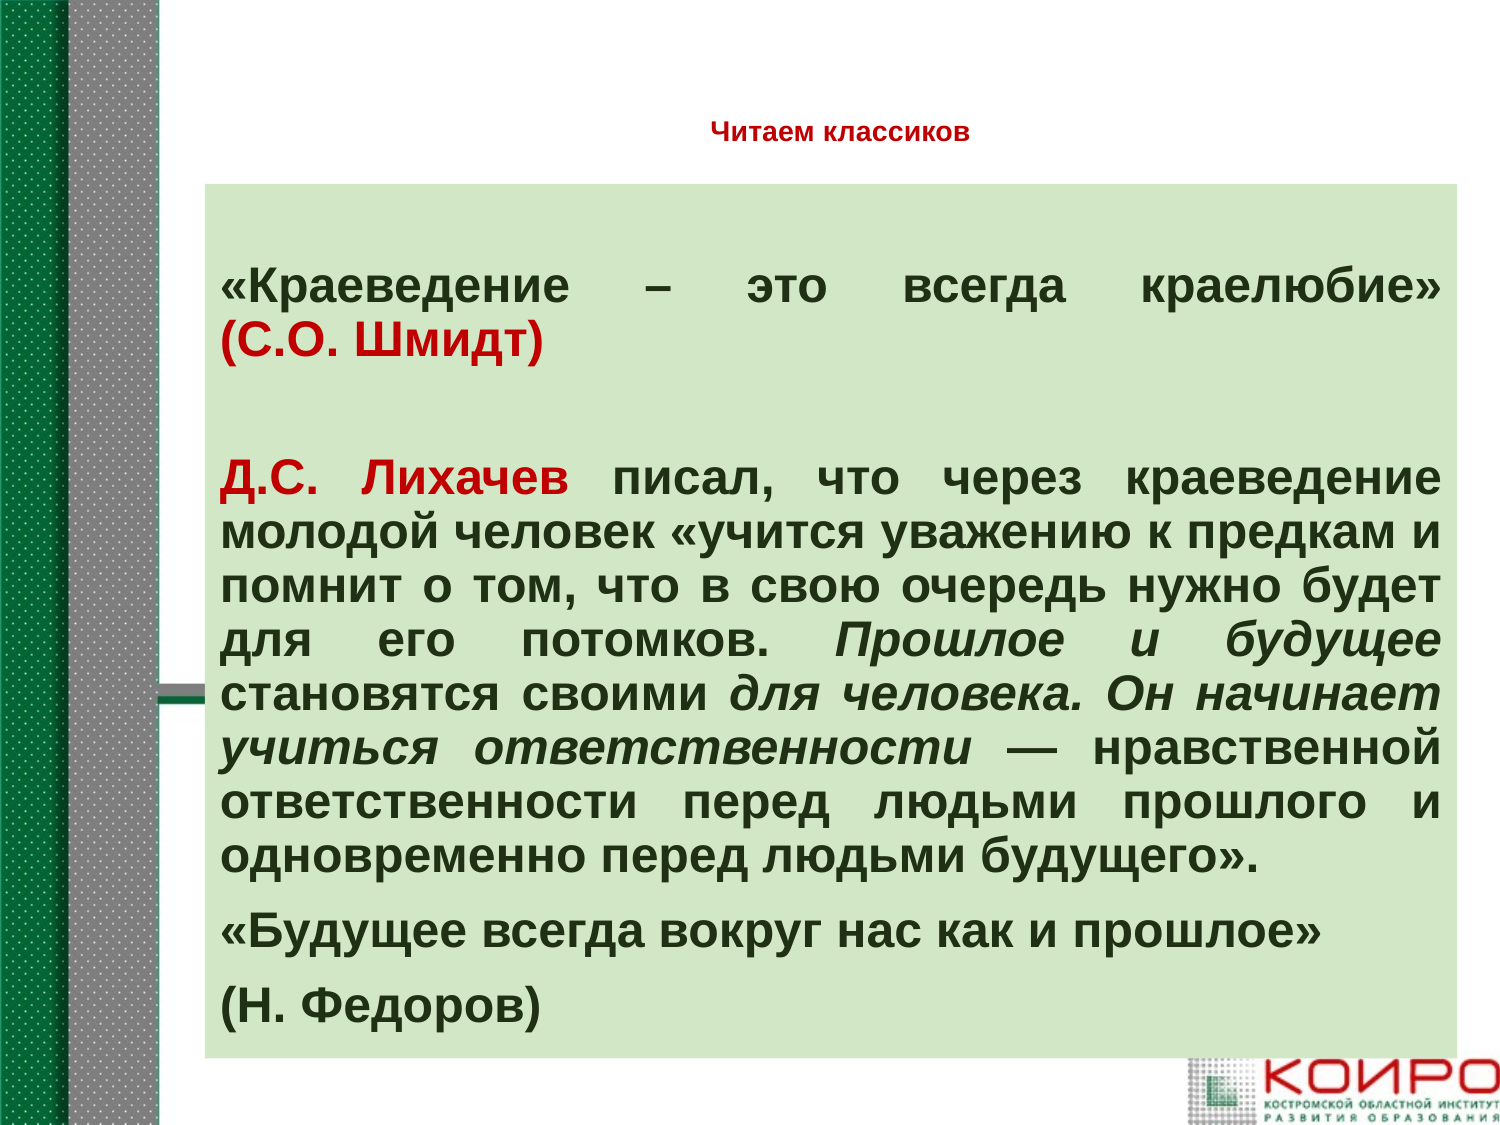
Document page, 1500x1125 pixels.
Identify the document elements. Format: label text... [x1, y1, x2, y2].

subtitle «Краеведение – это всегда краелюбие» (С.О. Шмидт) Д.С. Лихачев писал, что через краеведение молодой человек «учится уважению к предкам и помнит о том, что в свою очередь нужно будет для его потомков. Прошлое и будущее становятся своими для человека. Он начинает учиться ответственности — нравственной ответственности перед людьми прошлого и одновременно перед людьми будущего». «Будущее всегда вокруг нас как и прошлое» (Н. Федоров) [204, 183, 1458, 1059]
title Читаем классиков [253, 46, 1429, 183]
picture [0, 0, 1500, 1125]
